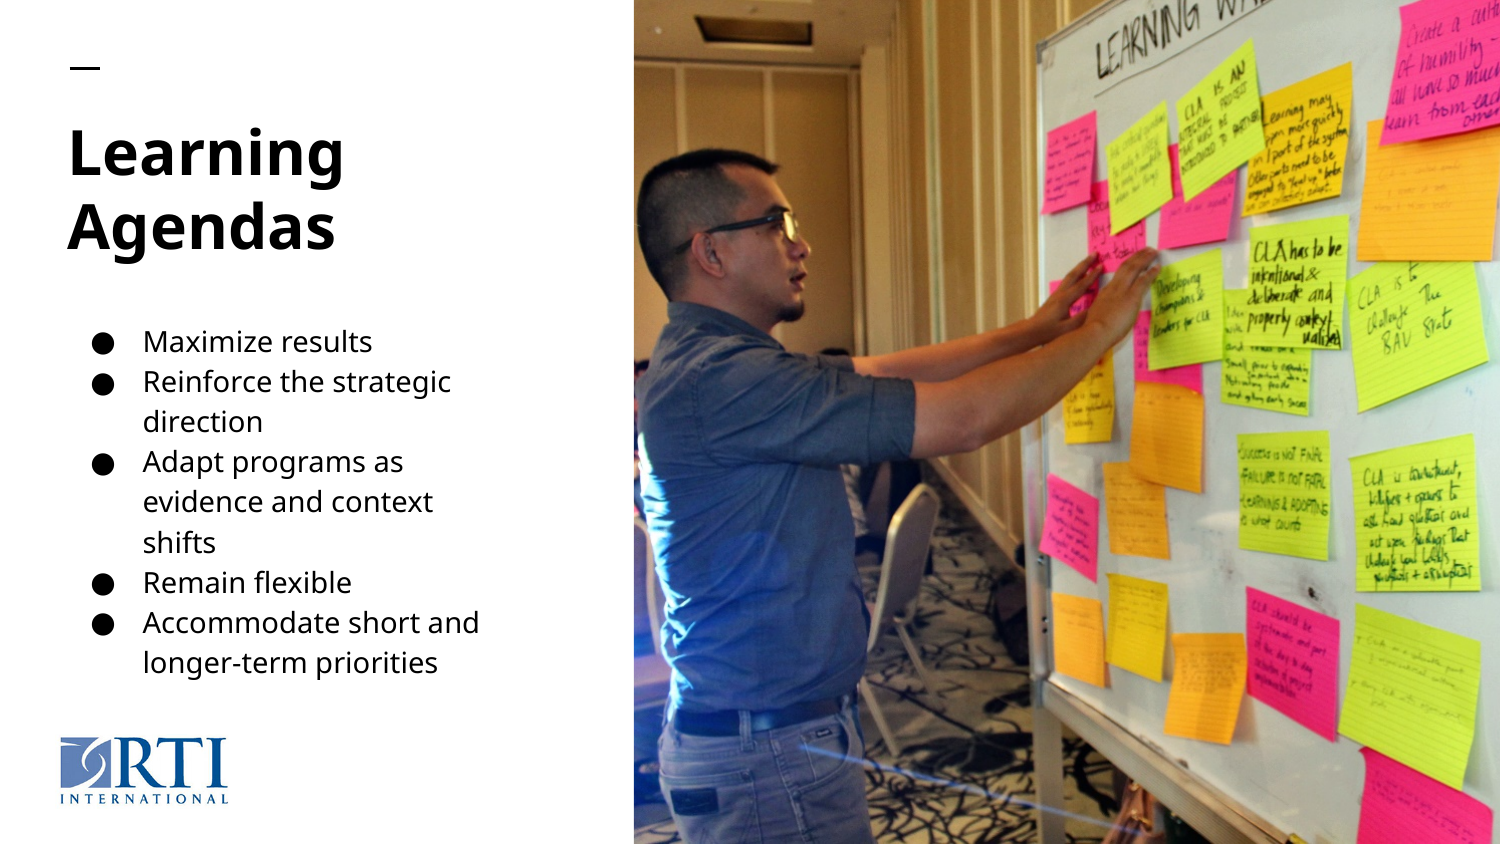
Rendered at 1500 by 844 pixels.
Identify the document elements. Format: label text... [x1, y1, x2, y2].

picture [54, 733, 229, 809]
title Learning Agendas [52, 153, 514, 278]
picture [633, 0, 1500, 844]
list Maximize results Reinforce the strategic direction Adapt programs as evidence and context shifts Remain flexible Accommodate short and longer-term priorities [52, 302, 514, 764]
